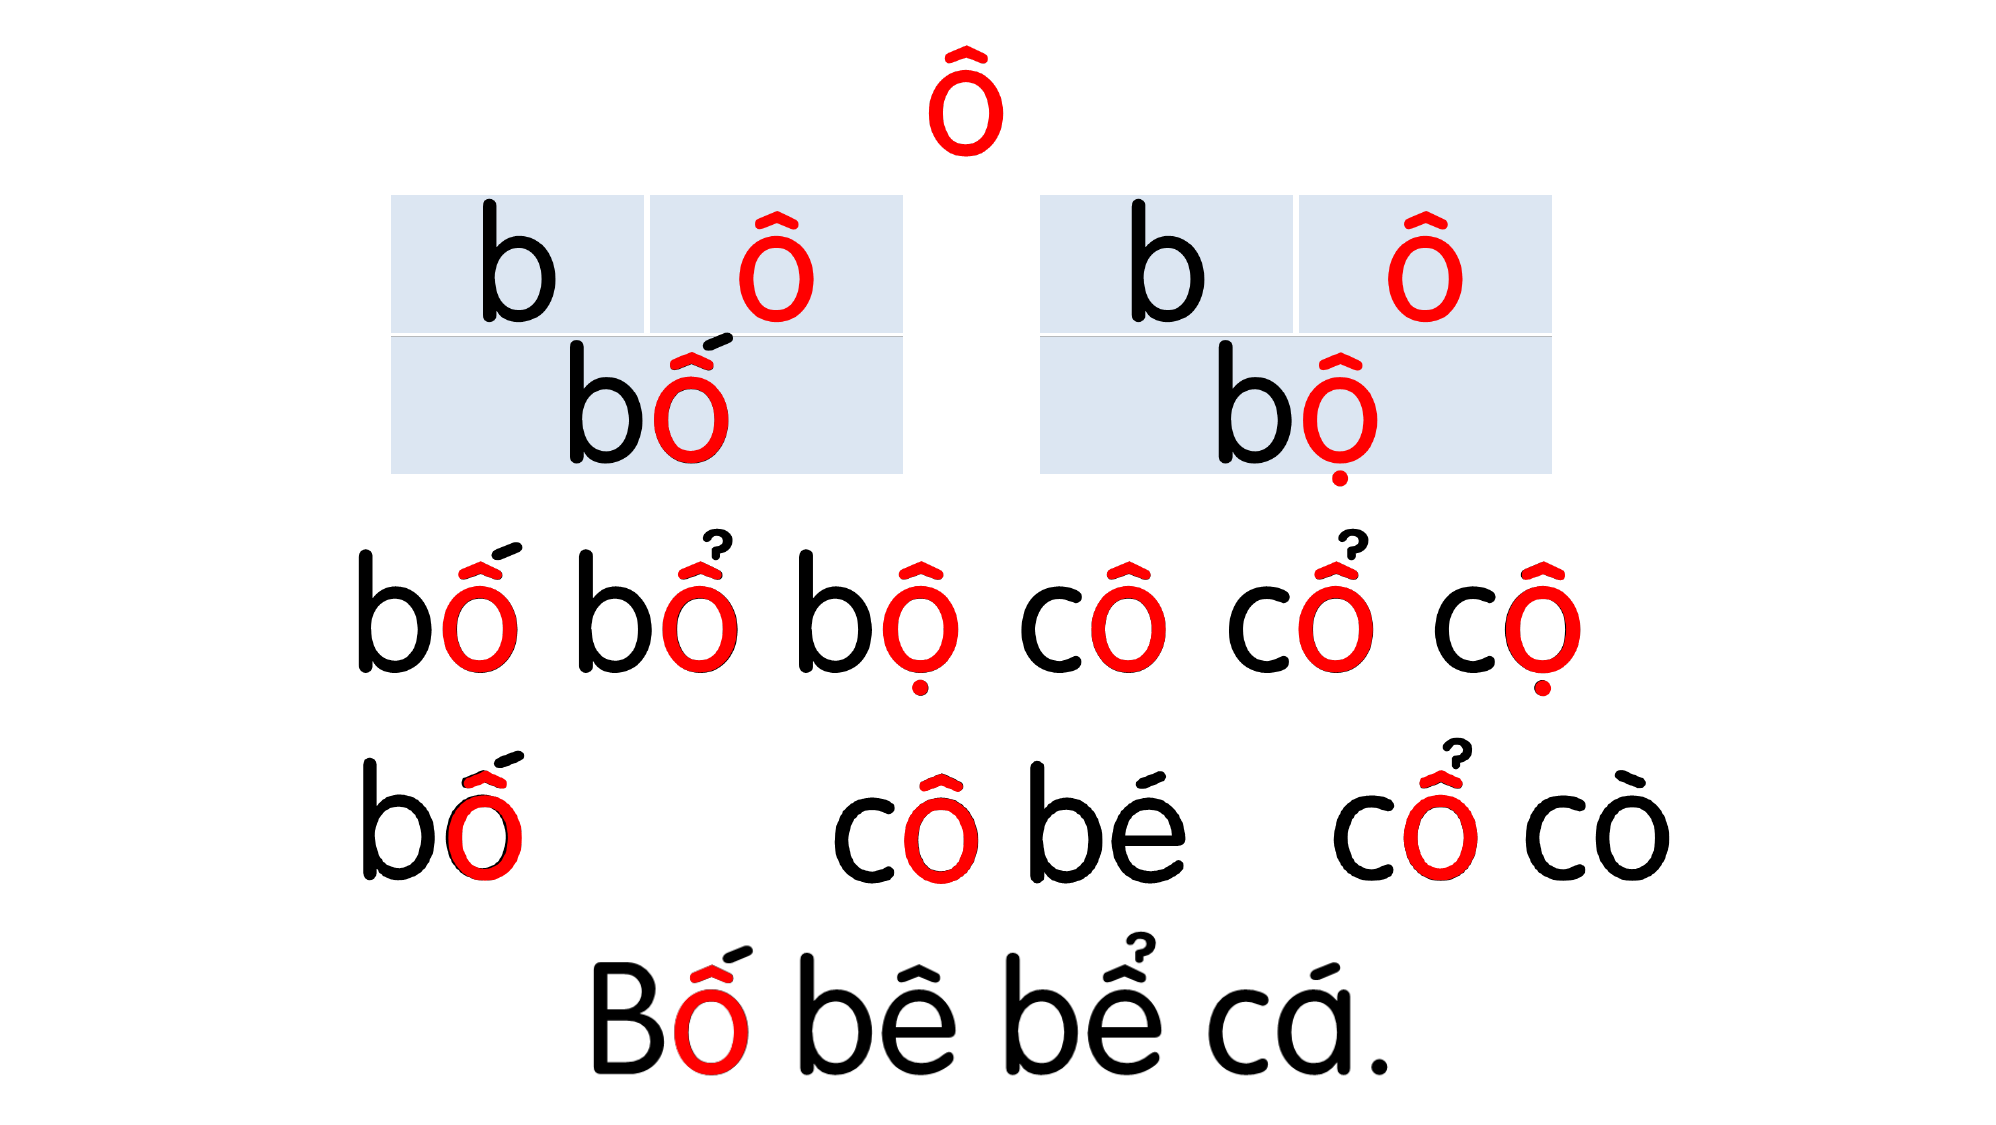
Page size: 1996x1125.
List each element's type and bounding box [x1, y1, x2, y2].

picture [200, 0, 1783, 1125]
